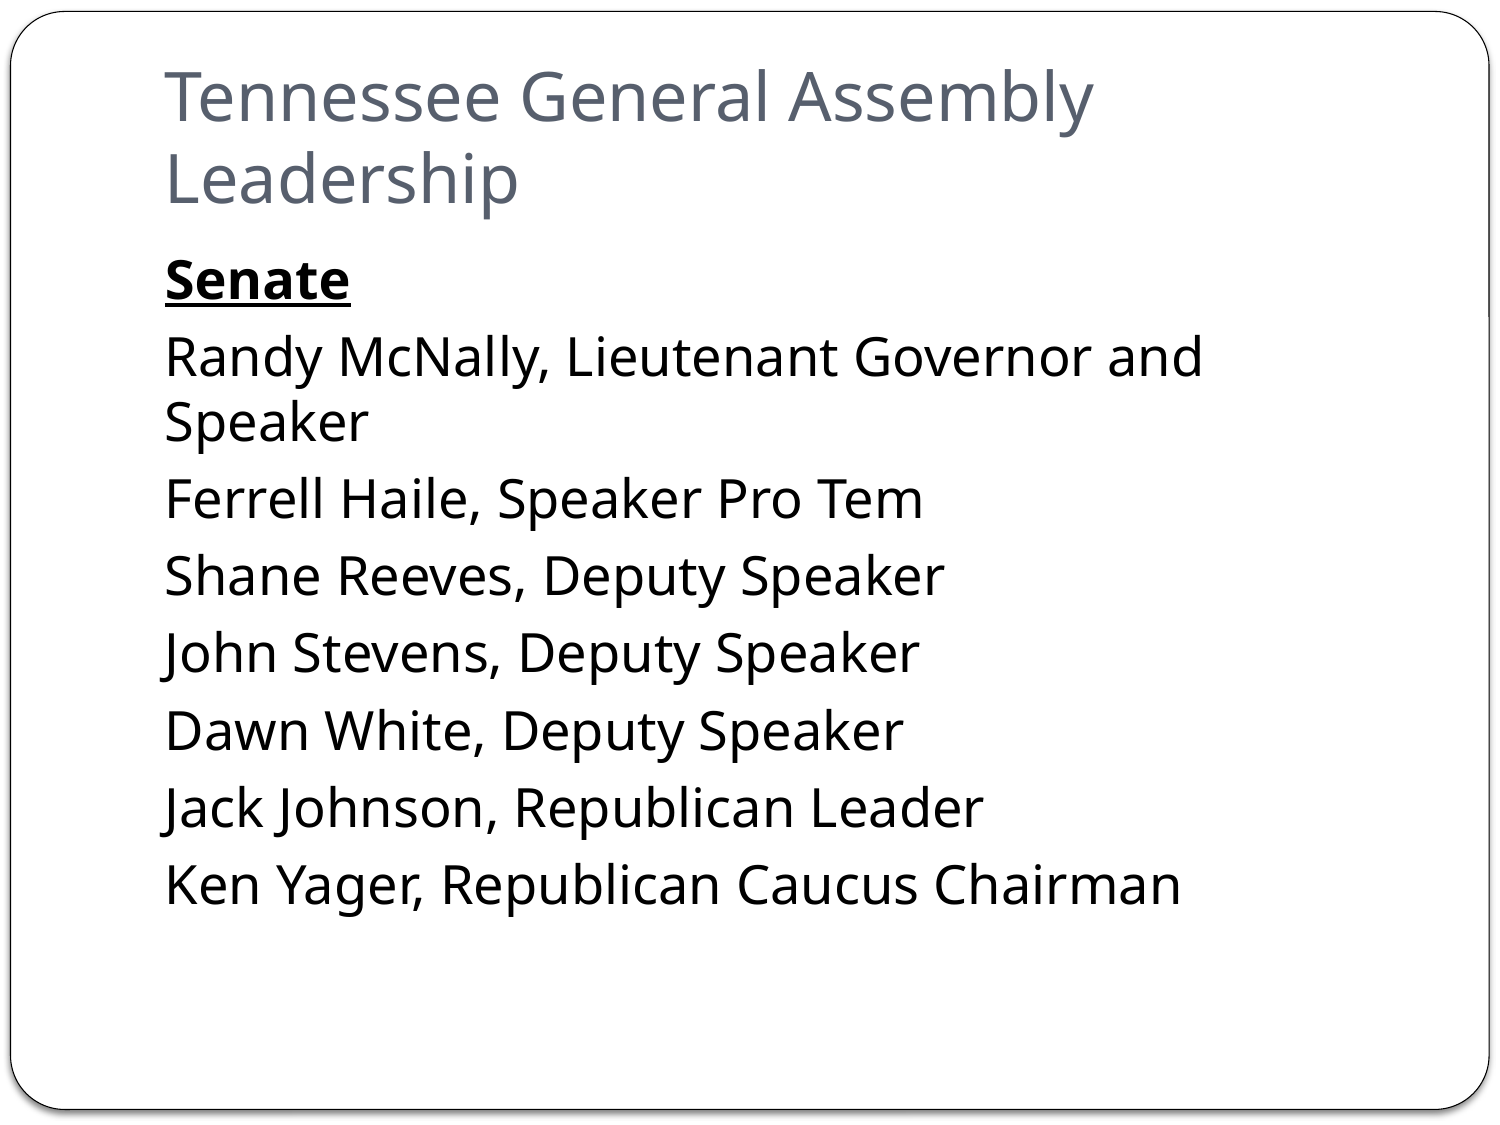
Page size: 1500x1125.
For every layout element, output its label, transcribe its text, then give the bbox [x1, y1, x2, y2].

title Tennessee General Assembly Leadership [150, 45, 1425, 233]
list Senate Randy McNally, Lieutenant Governor and Speaker Ferrell Haile, Speaker Pro Tem Shane Reeves, Deputy Speaker John Stevens, Deputy Speaker Dawn White, Deputy Speaker Jack Johnson, Republican Leader Ken Yager, Republican Caucus Chairman [150, 237, 1425, 1038]
